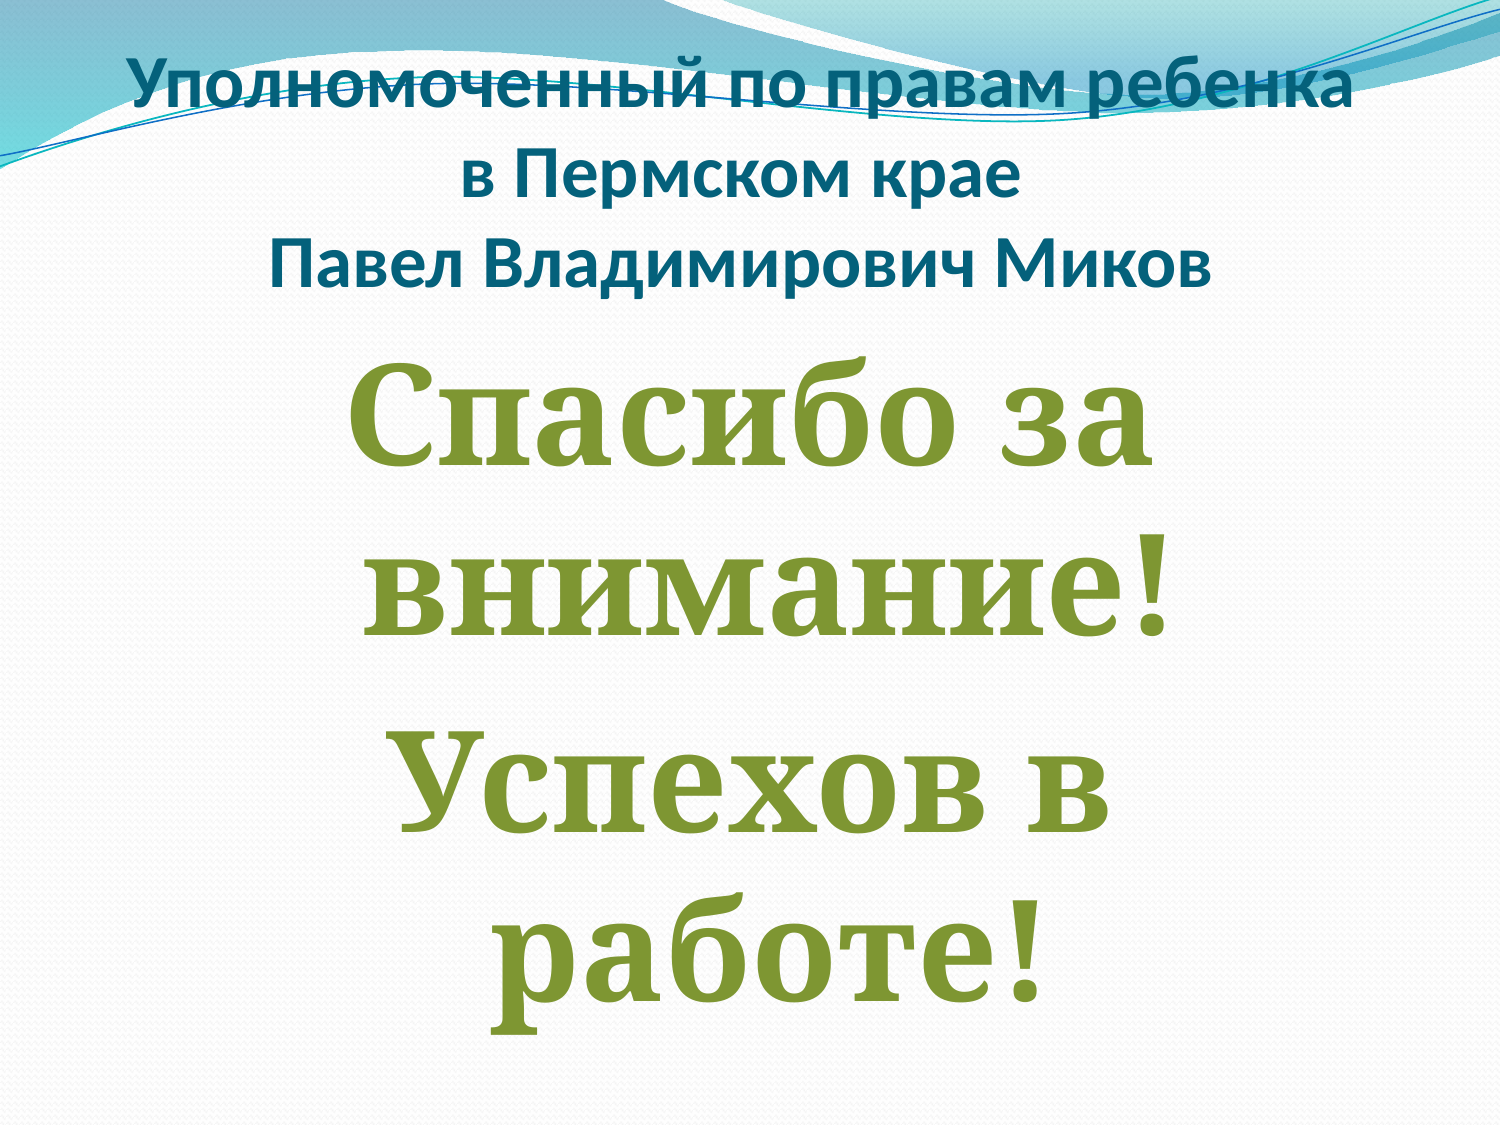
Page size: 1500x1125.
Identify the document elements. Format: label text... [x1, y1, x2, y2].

title Уполномоченный по правам ребенка в Пермском крае Павел Владимирович Миков [75, 115, 1425, 303]
list Спасибо за внимание! Успехов в работе! [75, 317, 1425, 1038]
